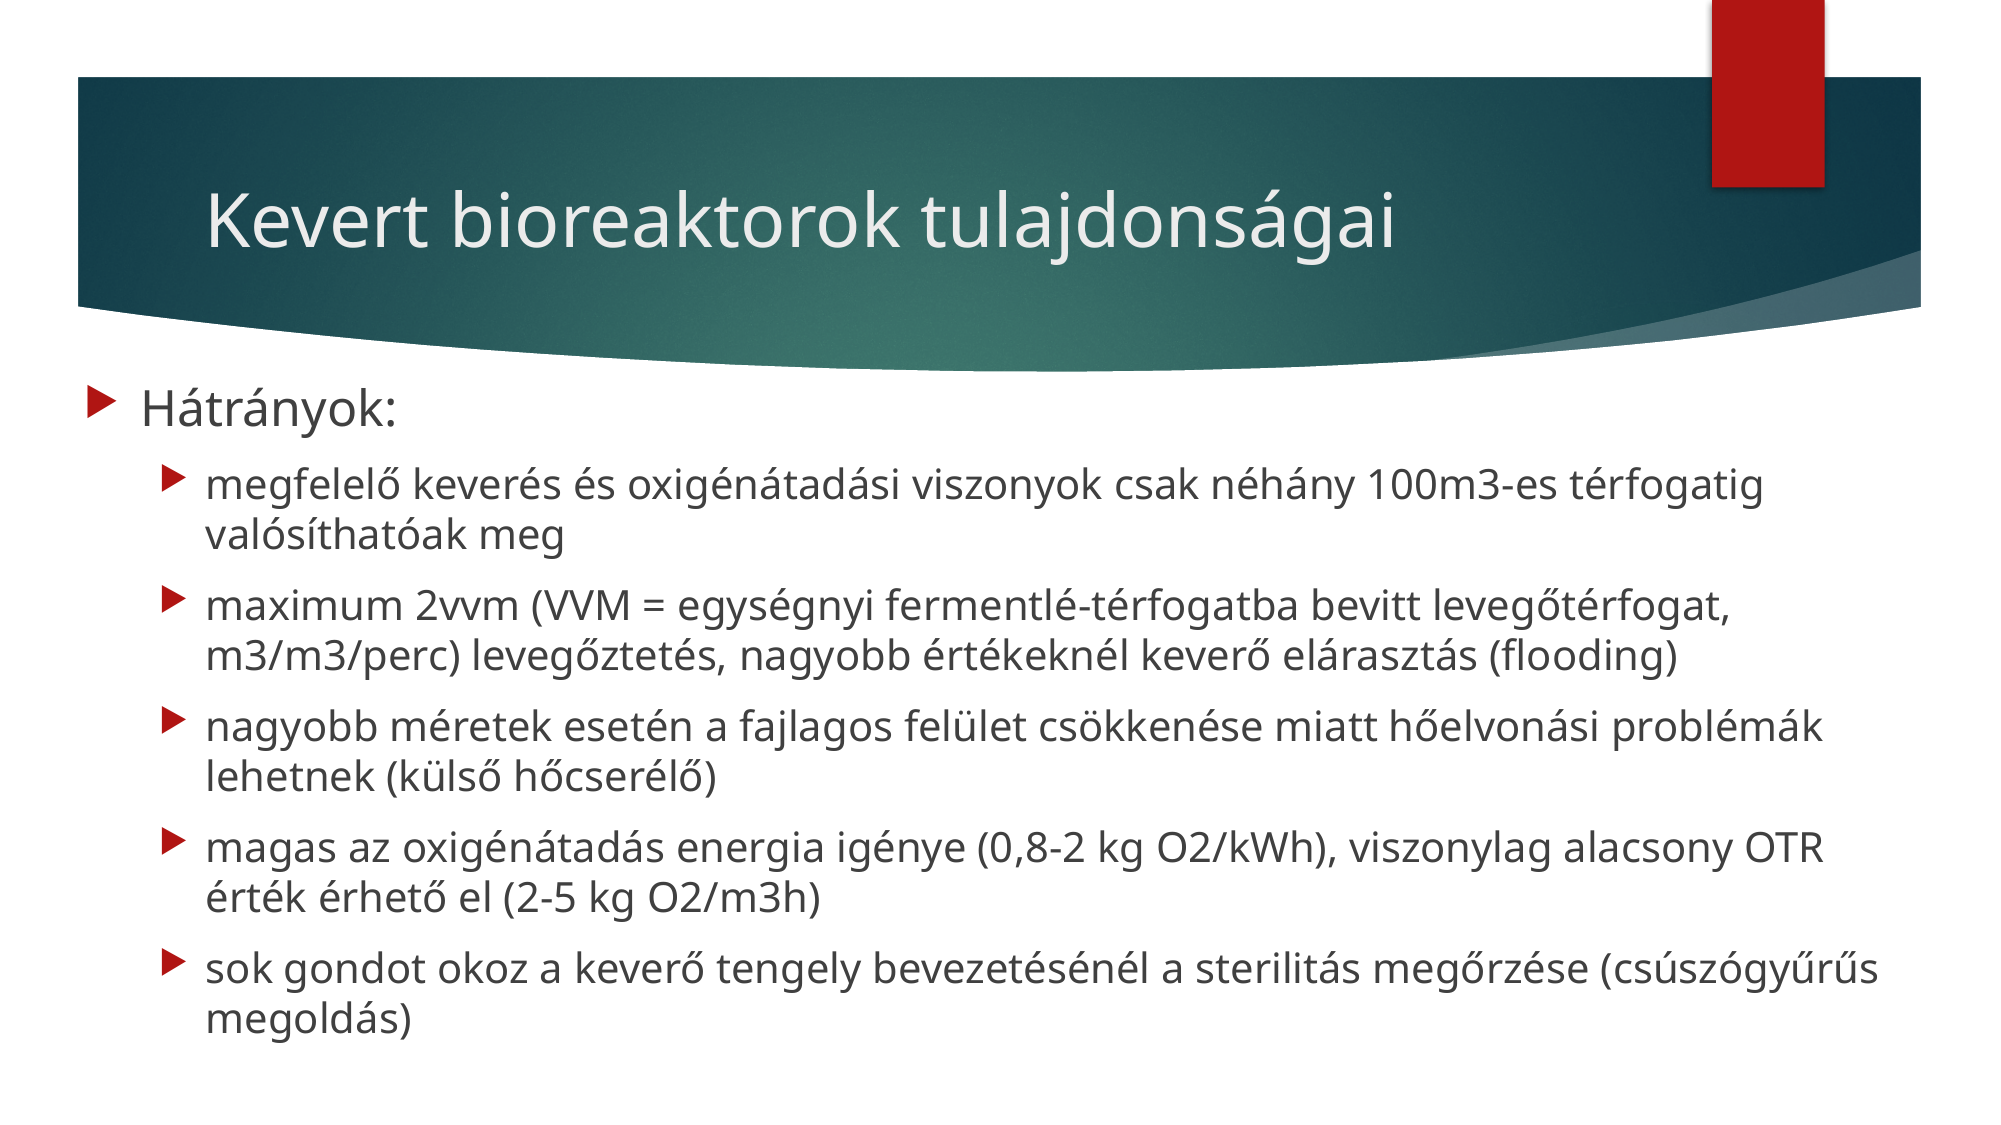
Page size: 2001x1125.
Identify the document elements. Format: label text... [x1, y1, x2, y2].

list Hátrányok: megfelelő keverés és oxigénátadási viszonyok csak néhány 100m3-es térfogatig valósíthatóak meg maximum 2vvm (VVM = egységnyi fermentlé-térfogatba bevitt levegőtérfogat, m3/m3/perc) levegőztetés, nagyobb értékeknél keverő elárasztás (flooding) nagyobb méretek esetén a fajlagos felület csökkenése miatt hőelvonási problémák lehetnek (külső hőcserélő) magas az oxigénátadás energia igénye (0,8-2 kg O2/kWh), viszonylag alacsony OTR érték érhető el (2-5 kg O2/m3h) sok gondot okoz a keverő tengely bevezetésénél a sterilitás megőrzése (csúszógyűrűs megoldás) [68, 368, 1932, 1086]
title Kevert bioreaktorok tulajdonságai [189, 159, 1638, 276]
